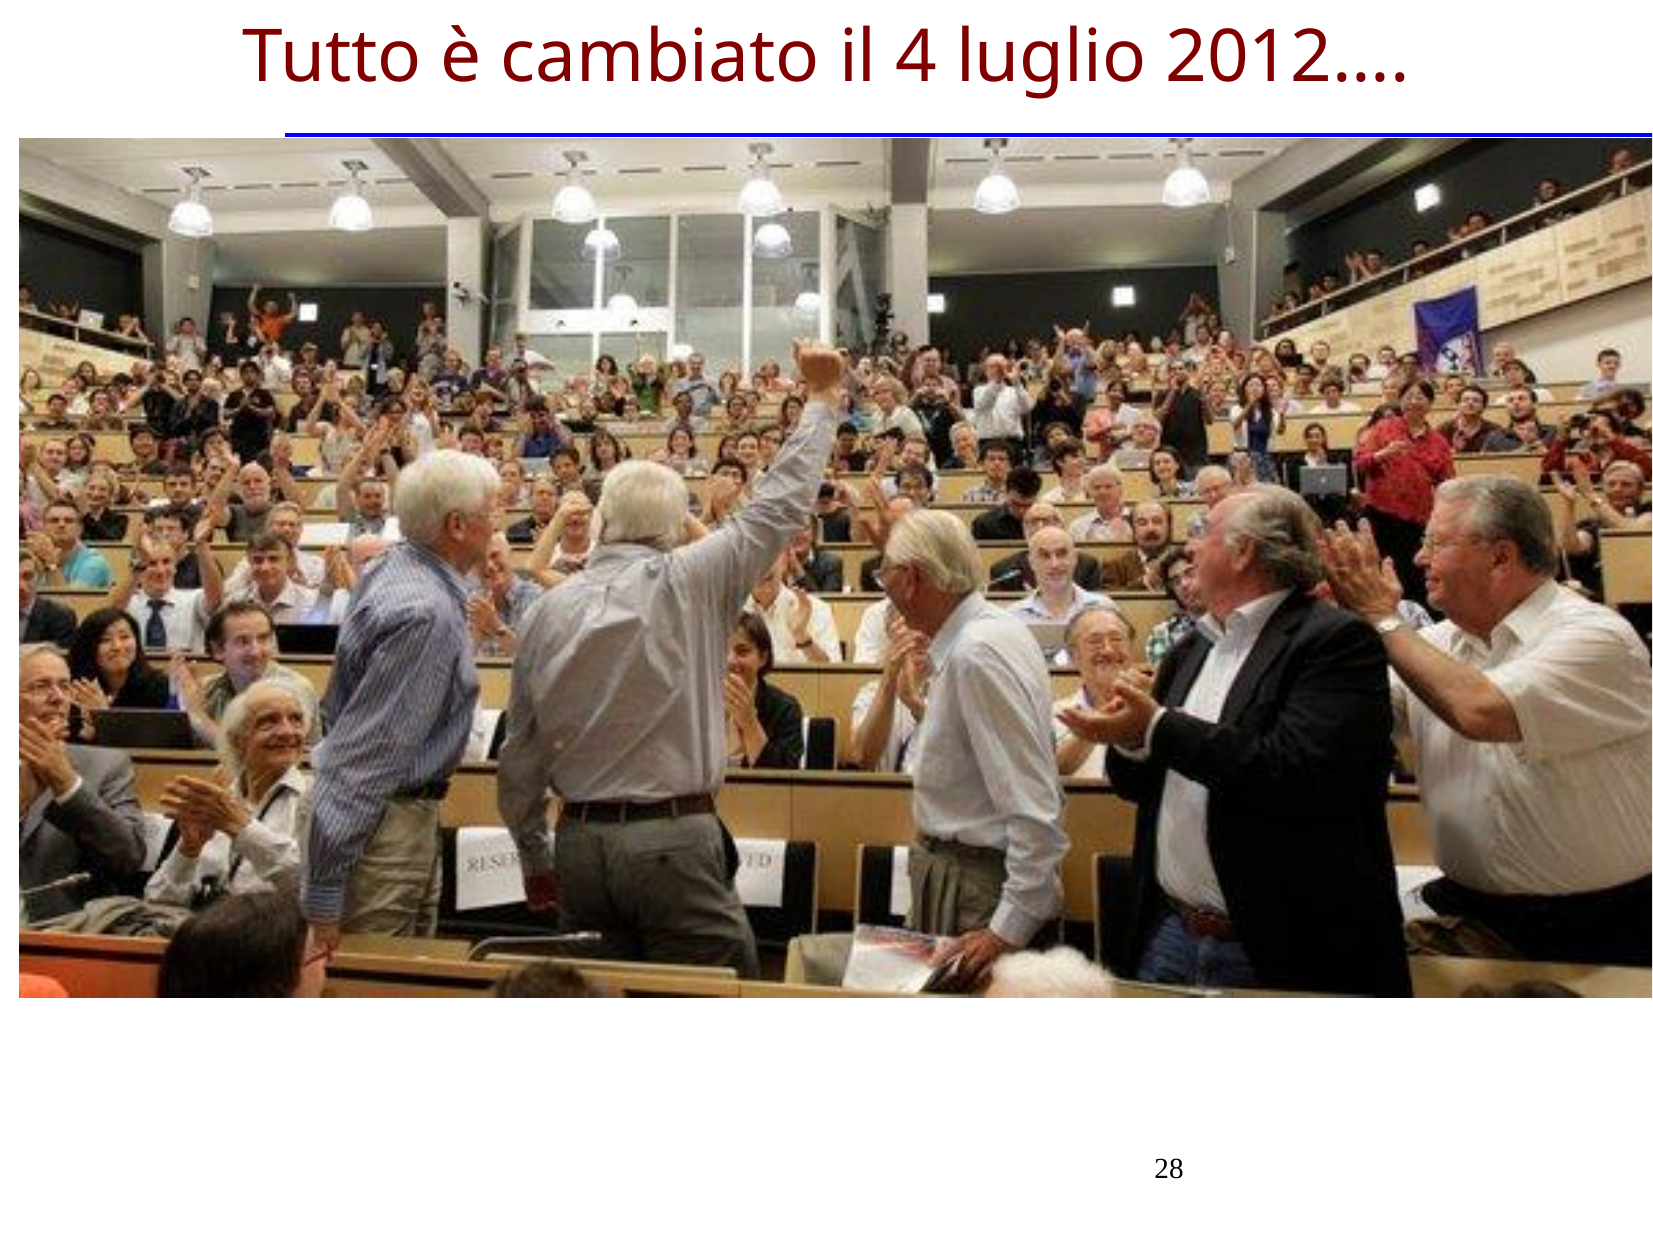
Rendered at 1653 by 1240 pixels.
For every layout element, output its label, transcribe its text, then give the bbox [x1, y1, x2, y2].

slide_number ‹#› [1152, 1148, 1184, 1181]
picture [19, 137, 1653, 998]
text_box Tutto è cambiato il 4 luglio 2012…. [0, 0, 1653, 106]
